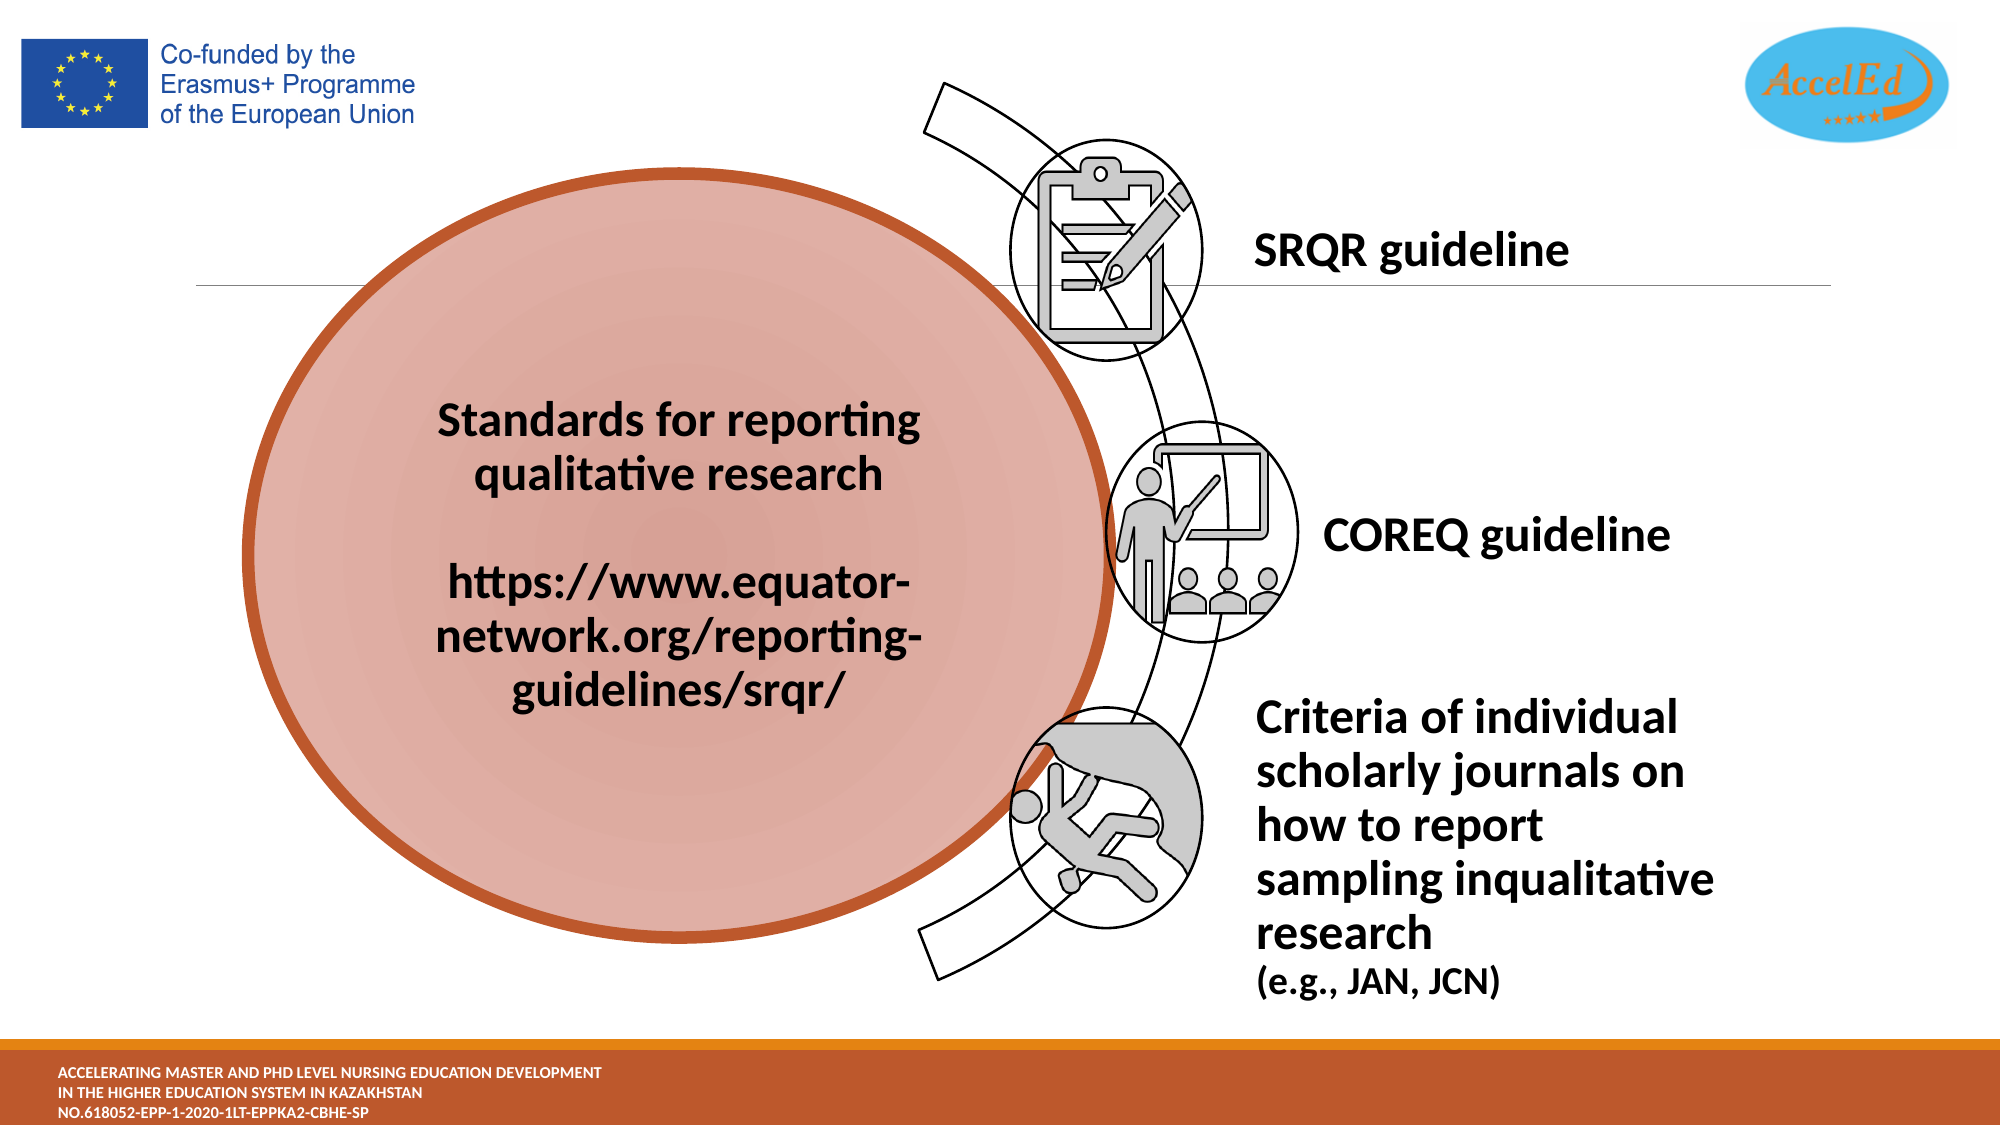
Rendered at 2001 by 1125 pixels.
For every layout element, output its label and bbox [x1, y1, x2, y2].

picture [0, 20, 578, 144]
picture [1740, 22, 1957, 149]
text_box [173, 43, 1859, 1017]
